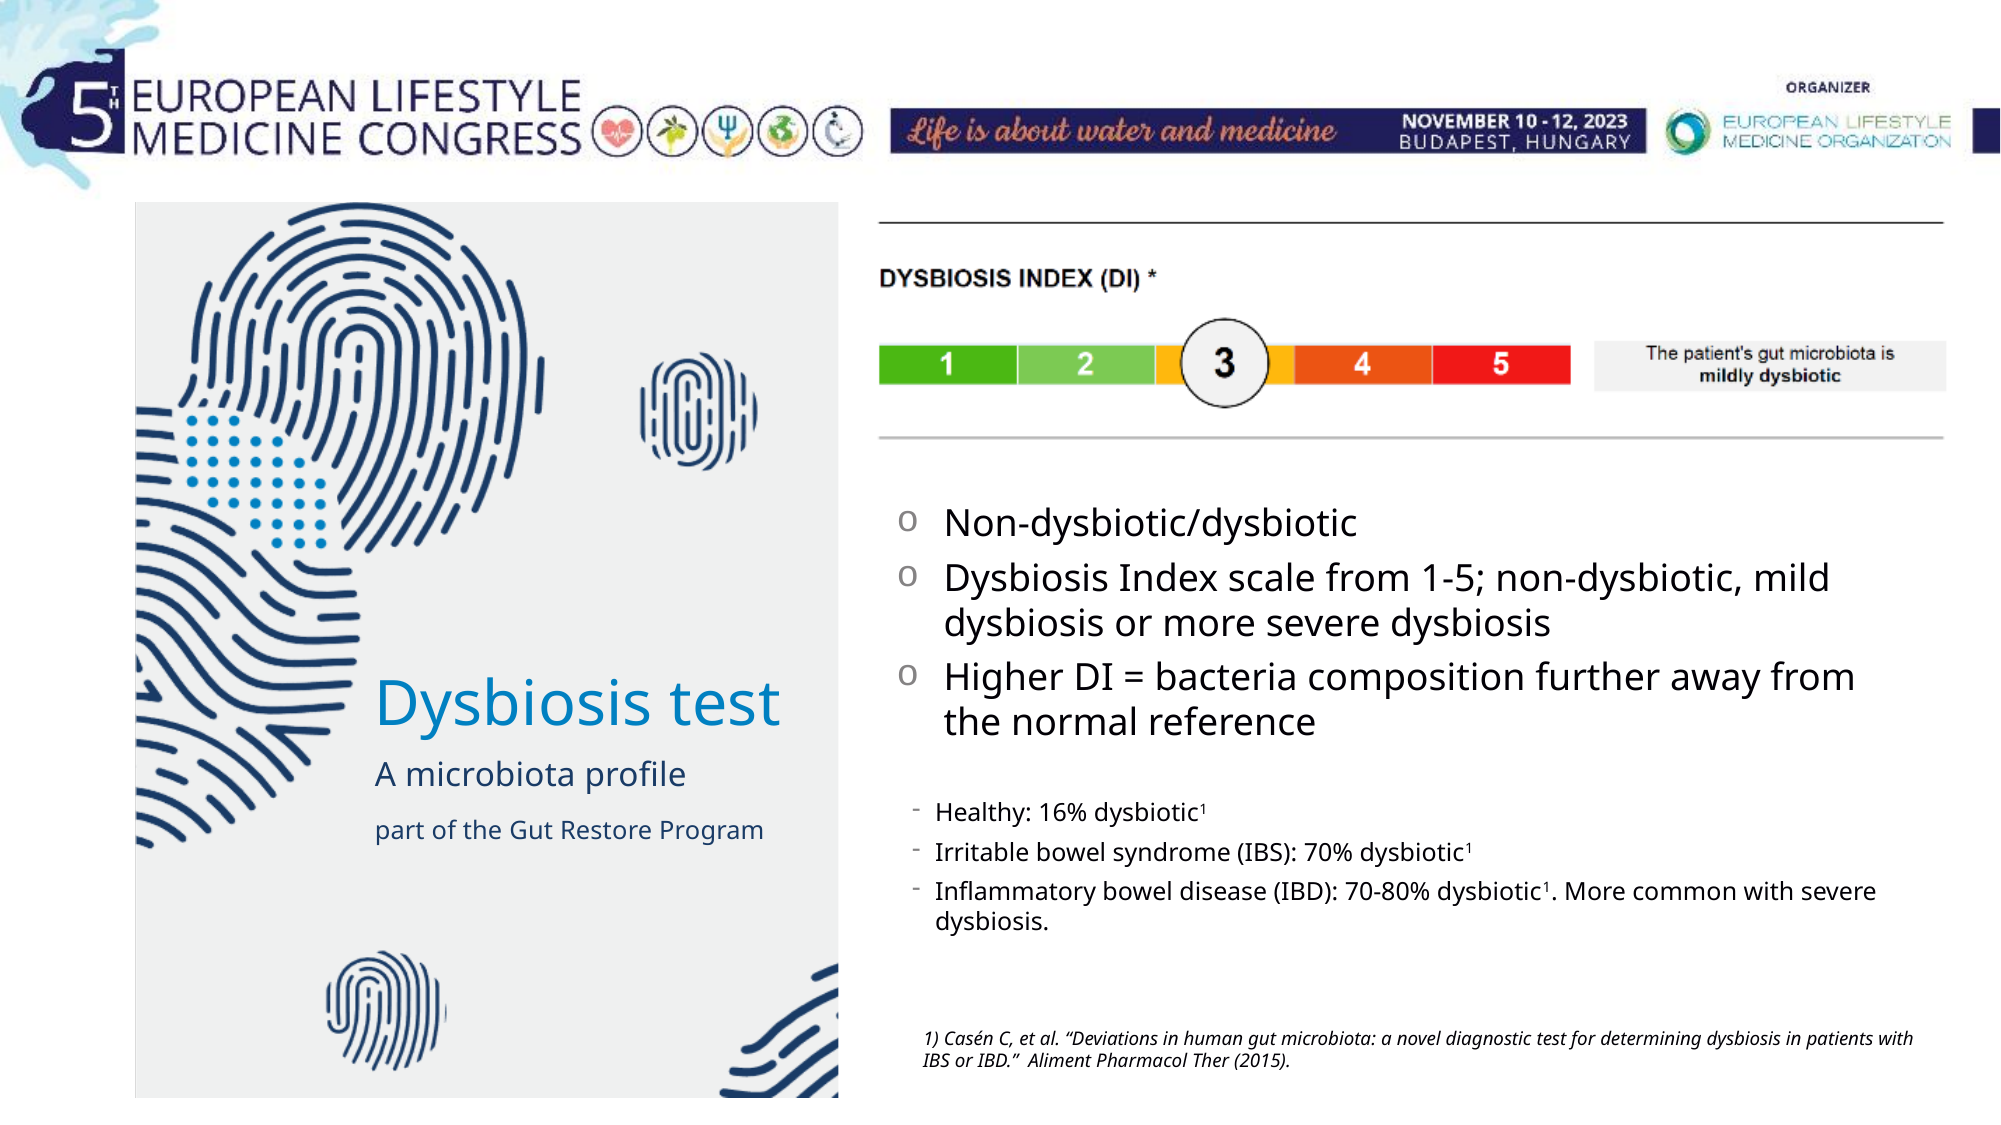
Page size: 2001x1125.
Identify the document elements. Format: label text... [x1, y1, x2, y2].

text_box 1) Casén C, et al. “Deviations in human gut microbiota: a novel diagnostic test for determining dysbiosis in patients with IBS or IBD.” Aliment Pharmacol Ther (2015). [908, 1019, 1959, 1079]
text_box A microbiota profile part of the Gut Restore Program [374, 753, 808, 845]
text_box Dysbiosis test [374, 649, 856, 738]
text_box [0, 202, 839, 1098]
text_box Non-dysbiotic/dysbiotic Dysbiosis Index scale from 1-5; non-dysbiotic, mild dysbiosis or more severe dysbiosis Higher DI = bacteria composition further away from the normal reference Healthy: 16% dysbiotic1 Irritable bowel syndrome (IBS): 70% dysbiotic1 Inflammatory bowel disease (IBD): 70-80% dysbiotic1. More common with severe dysbiosis. [856, 493, 1907, 968]
picture [0, 0, 2001, 1125]
